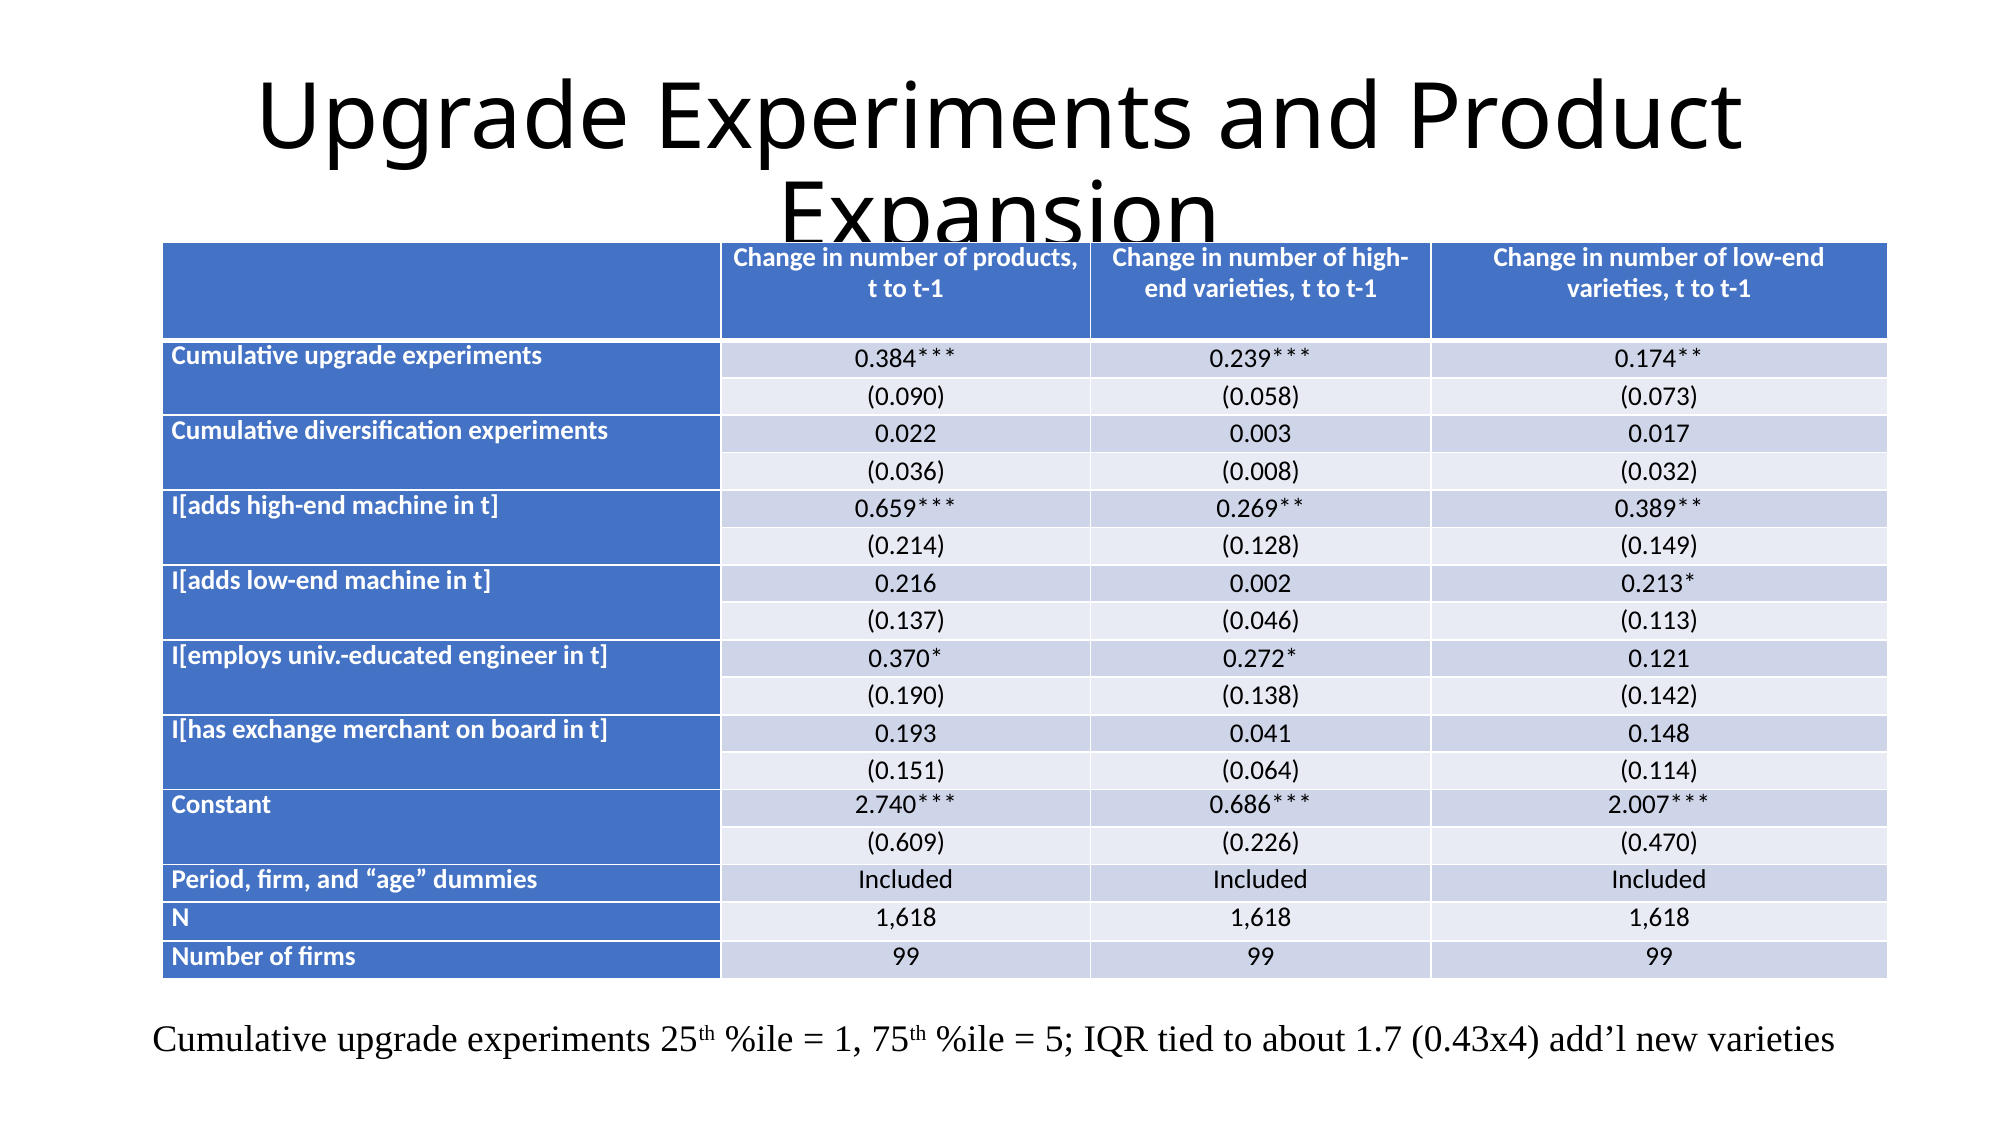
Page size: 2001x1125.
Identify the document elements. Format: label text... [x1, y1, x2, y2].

table_cell 0.272* [1091, 641, 1430, 676]
table_cell (0.090) [722, 379, 1090, 414]
table_cell 0.002 [1091, 566, 1430, 601]
table_cell 0.389** [1432, 491, 1887, 527]
table_cell I[has exchange merchant on board in t] [163, 716, 720, 789]
table_cell (0.036) [722, 453, 1090, 489]
table_cell (0.064) [1091, 753, 1430, 789]
table_cell 0.216 [722, 566, 1090, 601]
table_cell 1,618 [722, 903, 1090, 940]
table_cell 0.041 [1091, 716, 1430, 751]
table_header Change in number of low-end varieties, t to t-1 [1432, 243, 1887, 338]
table_cell 0.213* [1432, 566, 1887, 601]
table_cell (0.609) [722, 828, 1090, 864]
table_header Change in number of products, t to t-1 [722, 243, 1090, 338]
title Upgrade Experiments and Product Expansion [137, 59, 1863, 278]
table_cell (0.190) [722, 678, 1090, 714]
table_cell (0.142) [1432, 678, 1887, 714]
table_cell N [163, 903, 720, 940]
table_cell (0.008) [1091, 453, 1430, 489]
table_header Change in number of high-end varieties, t to t-1 [1091, 243, 1430, 338]
text_box Cumulative upgrade experiments 25th %ile = 1, 75th %ile = 5; IQR tied to about 1.7 (0.43x4) add’l new varieties [137, 1003, 1935, 1067]
table_header [163, 243, 720, 338]
table_cell (0.113) [1432, 603, 1887, 639]
table_cell (0.128) [1091, 528, 1430, 564]
table_cell 2.740*** [722, 790, 1090, 826]
table_cell (0.114) [1432, 753, 1887, 789]
table_cell 0.239*** [1091, 343, 1430, 377]
table_cell 1,618 [1091, 903, 1430, 940]
table_cell 99 [722, 942, 1090, 978]
table_cell Cumulative diversification experiments [163, 416, 720, 489]
table_cell Number of firms [163, 942, 720, 978]
table_cell (0.073) [1432, 379, 1887, 414]
table_cell 2.007*** [1432, 790, 1887, 826]
table_cell 1,618 [1432, 903, 1887, 940]
table_cell I[employs univ.-educated engineer in t] [163, 641, 720, 714]
table_cell 0.003 [1091, 416, 1430, 452]
table_cell (0.214) [722, 528, 1090, 564]
table_cell 99 [1091, 942, 1430, 978]
table_cell 0.370* [722, 641, 1090, 676]
table_cell (0.138) [1091, 678, 1430, 714]
table_cell Included [1091, 865, 1430, 901]
table_cell Included [1432, 865, 1887, 901]
table_cell 0.121 [1432, 641, 1887, 676]
table_cell (0.226) [1091, 828, 1430, 864]
table_cell Cumulative upgrade experiments [163, 343, 720, 414]
table_cell 0.686*** [1091, 790, 1430, 826]
table_cell (0.149) [1432, 528, 1887, 564]
table_cell 0.022 [722, 416, 1090, 452]
table_cell 0.174** [1432, 343, 1887, 377]
table_cell (0.046) [1091, 603, 1430, 639]
table_cell 99 [1432, 942, 1887, 978]
table_cell (0.137) [722, 603, 1090, 639]
table_cell 0.193 [722, 716, 1090, 751]
table_cell Constant [163, 790, 720, 864]
table_cell I[adds high-end machine in t] [163, 491, 720, 564]
table_cell (0.032) [1432, 453, 1887, 489]
table_cell I[adds low-end machine in t] [163, 566, 720, 639]
table_cell Included [722, 865, 1090, 901]
table_cell (0.058) [1091, 379, 1430, 414]
table_cell (0.470) [1432, 828, 1887, 864]
table_cell (0.151) [722, 753, 1090, 789]
table_cell 0.384*** [722, 343, 1090, 377]
table_cell Period, firm, and “age” dummies [163, 865, 720, 901]
table_cell 0.659*** [722, 491, 1090, 527]
table_cell 0.269** [1091, 491, 1430, 527]
table_cell 0.148 [1432, 716, 1887, 751]
table_cell 0.017 [1432, 416, 1887, 452]
